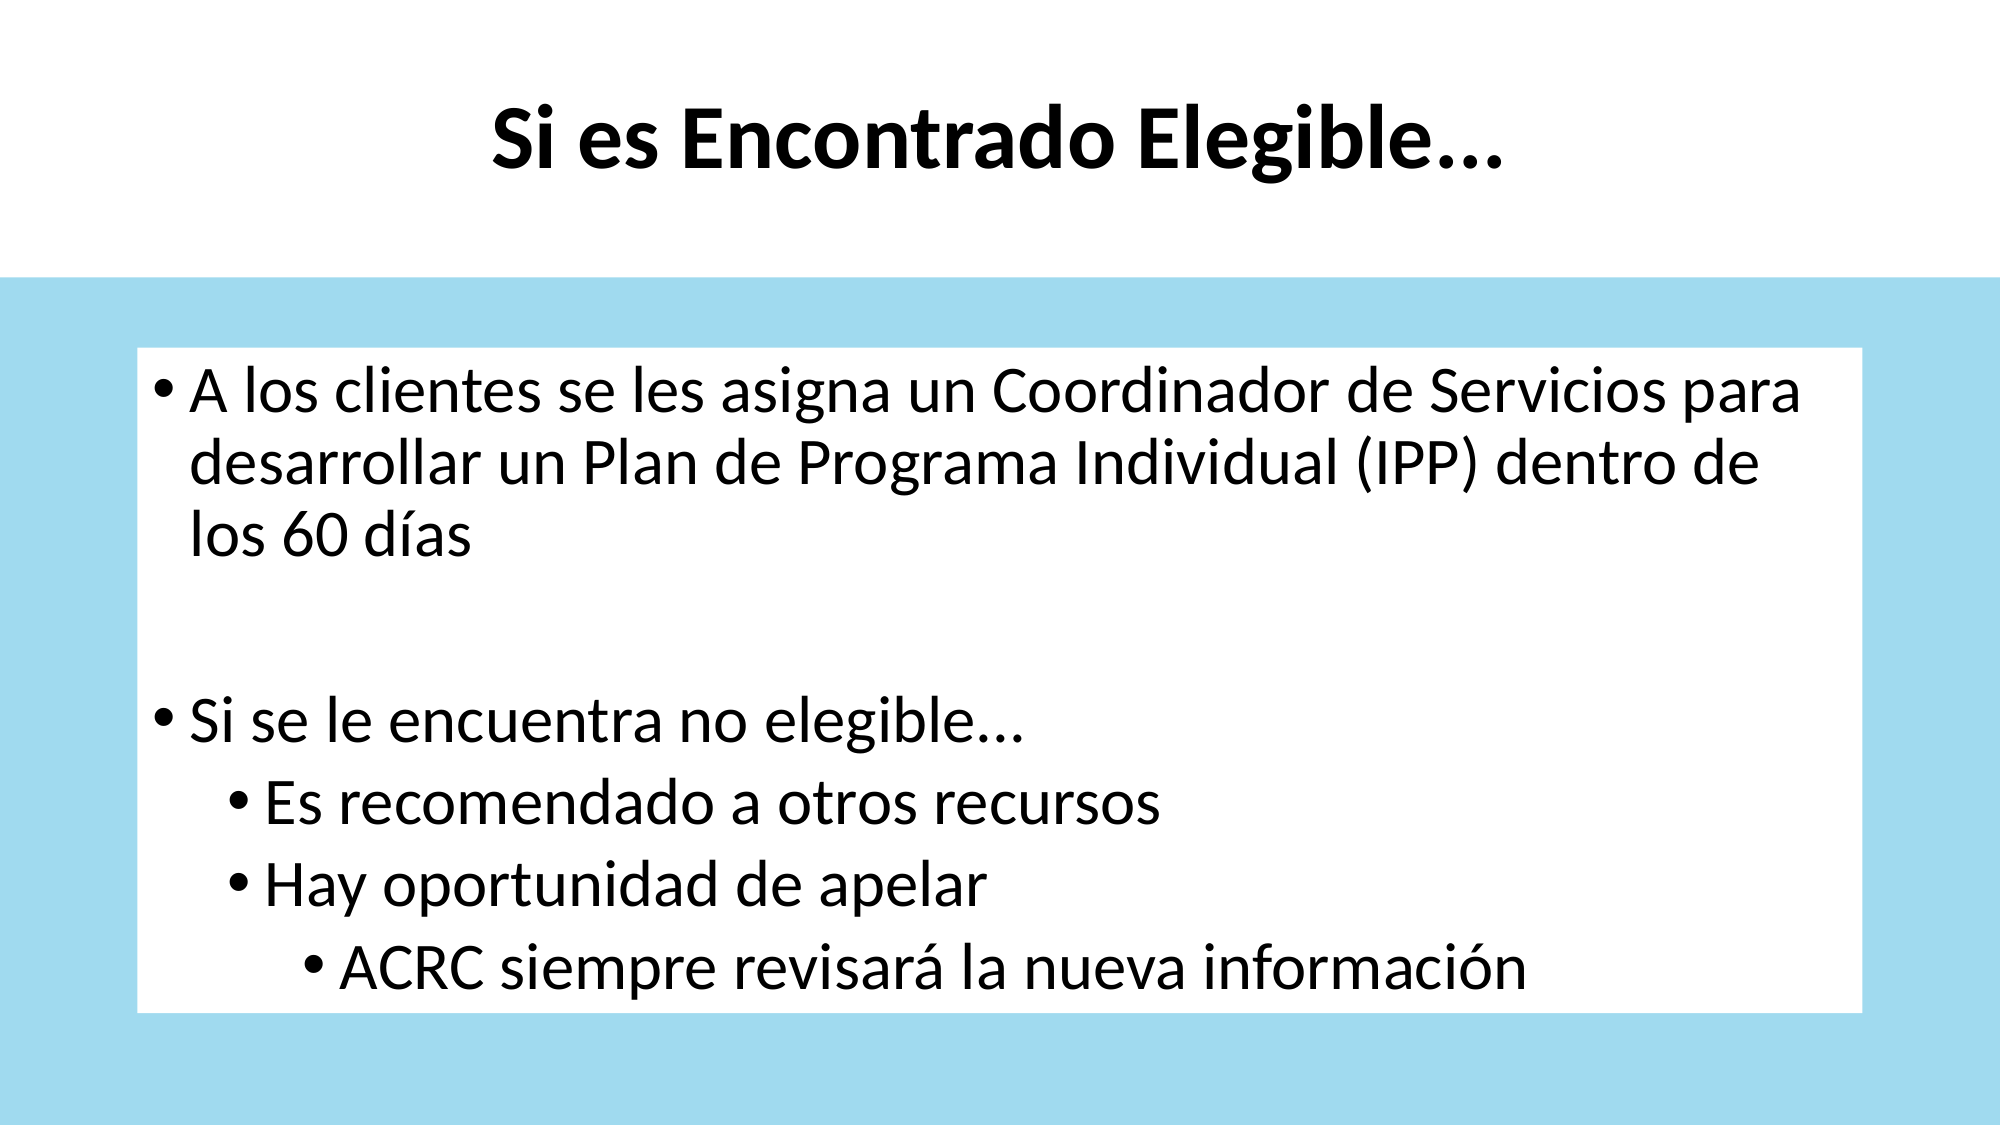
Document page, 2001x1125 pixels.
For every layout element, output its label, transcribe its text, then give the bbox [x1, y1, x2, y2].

title Si es Encontrado Elegible... [0, 0, 2000, 278]
list A los clientes se les asigna un Coordinador de Servicios para desarrollar un Plan de Programa Individual (IPP) dentro de los 60 días Si se le encuentra no elegible... Es recomendado a otros recursos Hay oportunidad de apelar ACRC siempre revisará la nueva información [137, 347, 1863, 1014]
